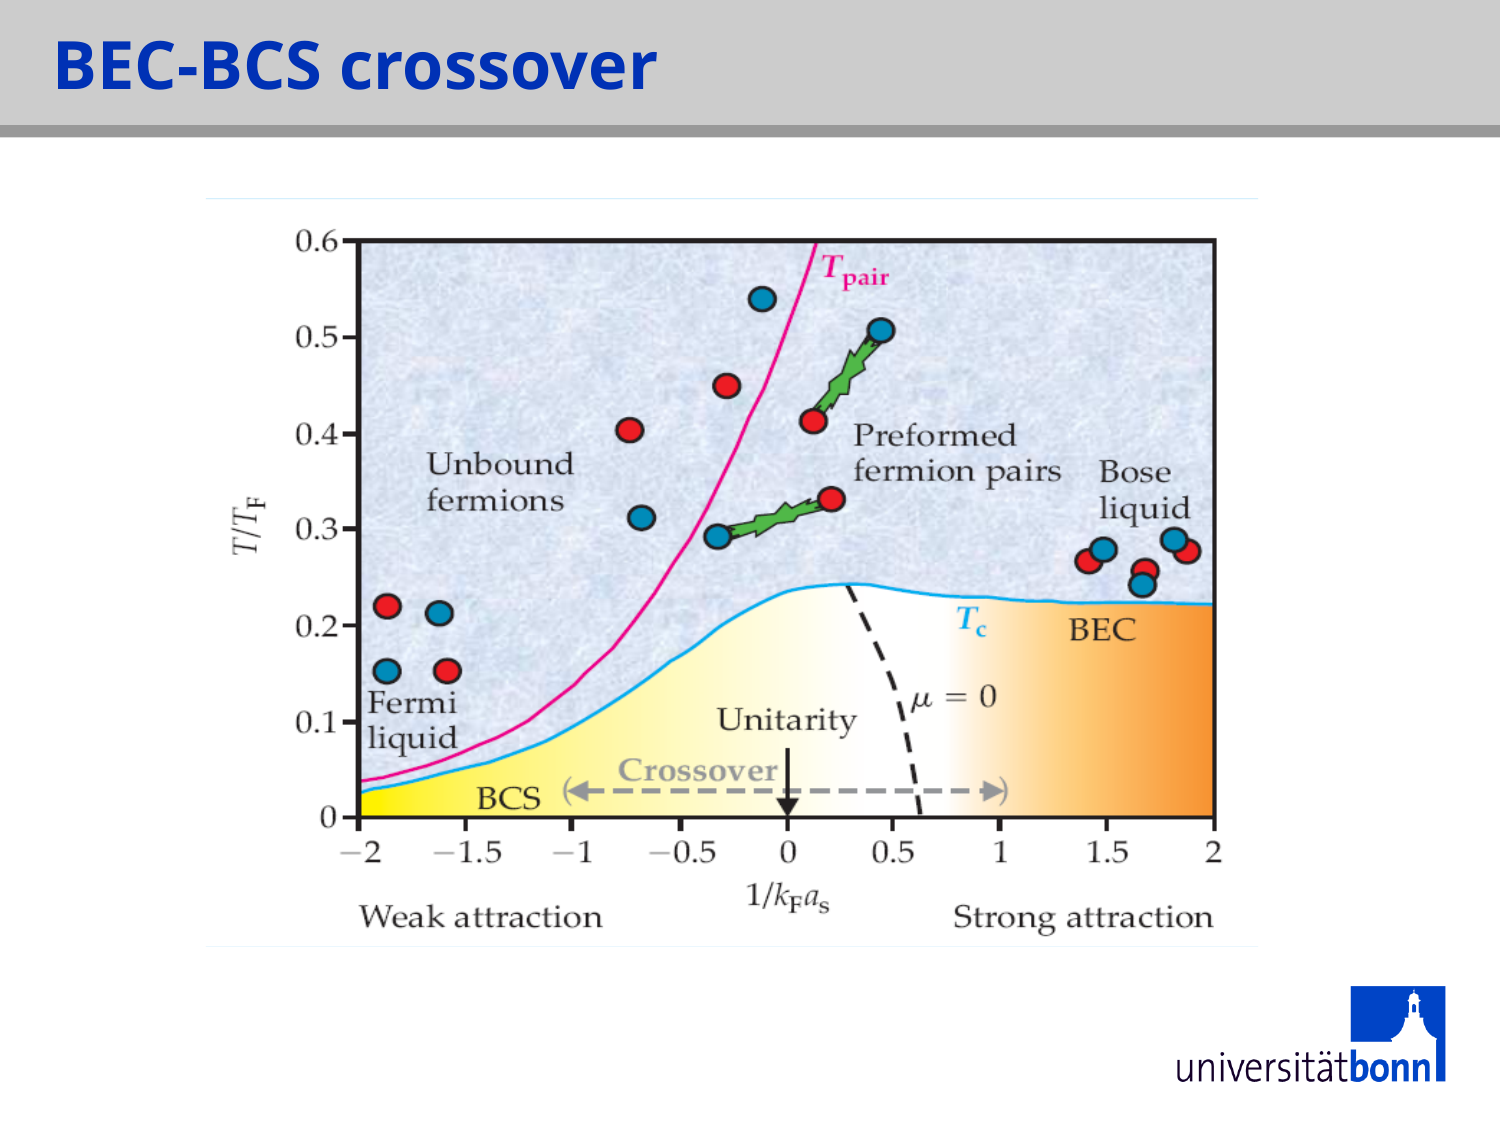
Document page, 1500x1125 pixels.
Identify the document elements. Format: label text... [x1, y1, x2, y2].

picture [1175, 984, 1447, 1083]
picture [205, 197, 1259, 947]
title BEC-BCS crossover [37, 0, 1388, 126]
